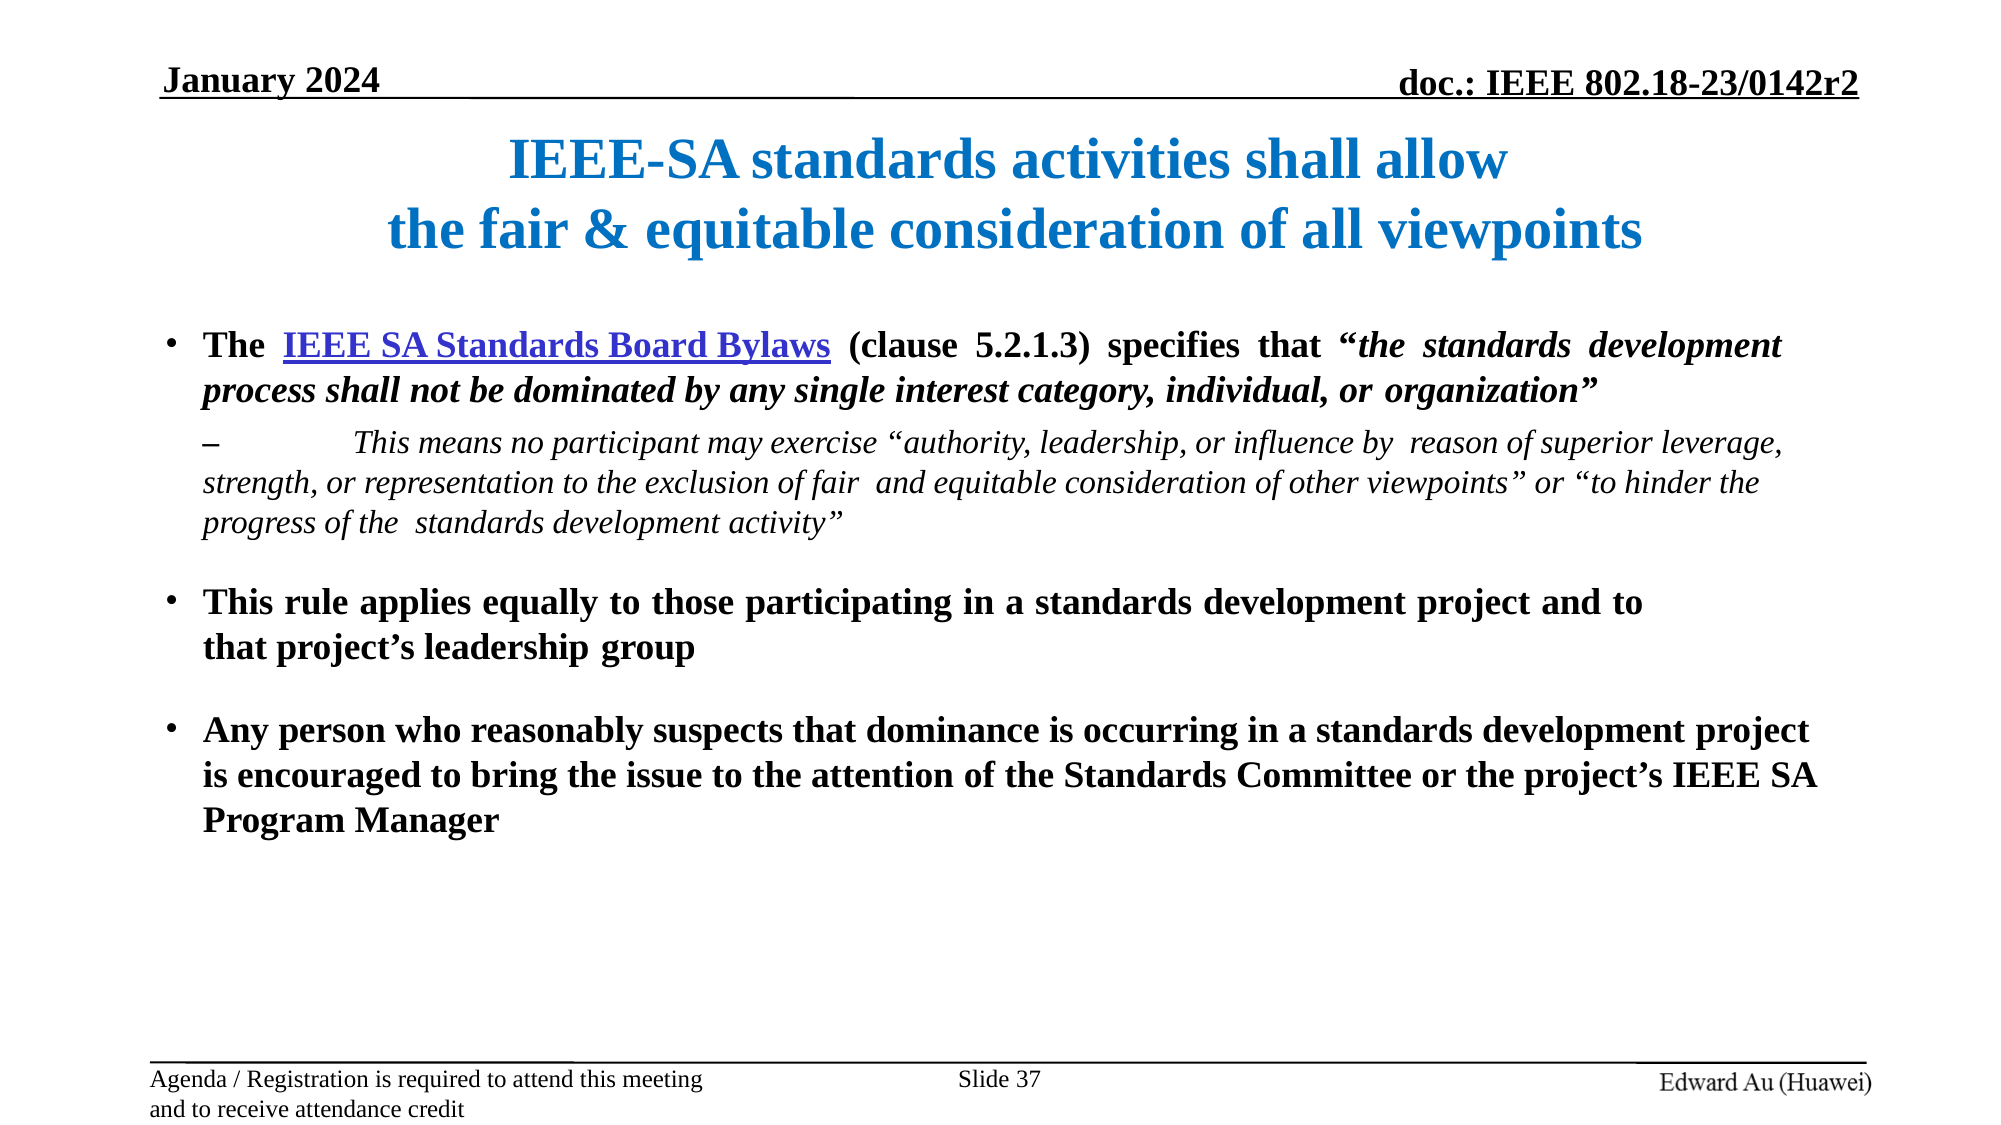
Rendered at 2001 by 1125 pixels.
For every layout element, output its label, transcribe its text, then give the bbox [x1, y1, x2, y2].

slide_number Slide 37 [933, 1061, 1067, 1123]
title IEEE-SA standards activities shall allow the fair & equitable consideration of all viewpoints [162, 104, 1869, 276]
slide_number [162, 54, 663, 101]
list The IEEE SA Standards Board Bylaws (clause 5.2.1.3) specifies that “the standards development process shall not be dominated by any single interest category, individual, or organization” – This means no participant may exercise “authority, leadership, or influence by reason of superior leverage, strength, or representation to the exclusion of fair and equitable consideration of other viewpoints” or “to hinder the progress of the standards development activity” This rule applies equally to those participating in a standards development project and to that project’s leadership group Any person who reasonably suspects that dominance is occurring in a standards development project is encouraged to bring the issue to the attention of the Standards Committee or the project’s IEEE SA Program Manager [149, 312, 1869, 988]
picture [1174, 1058, 1887, 1113]
